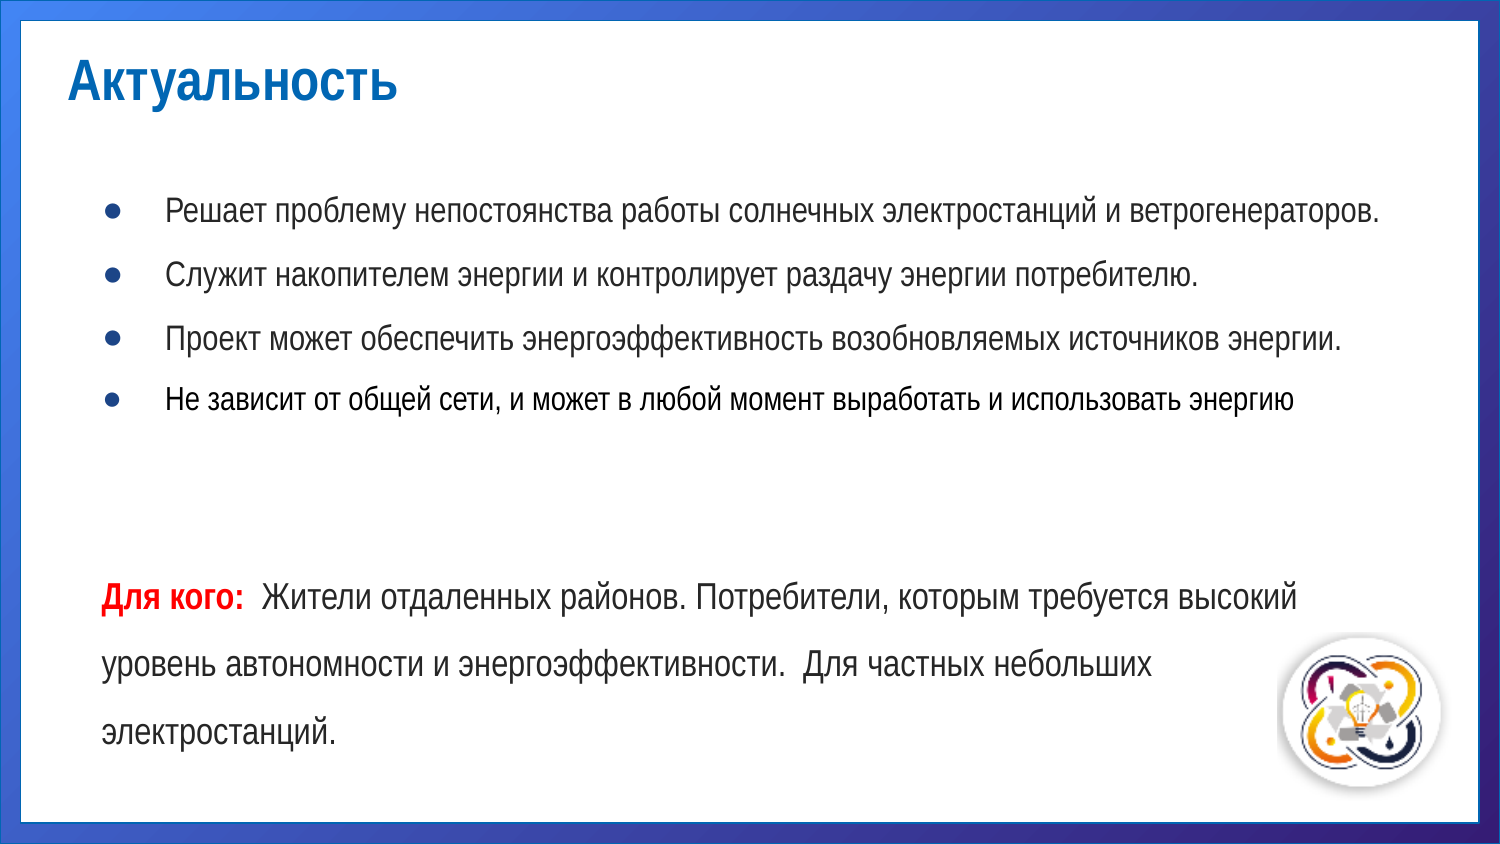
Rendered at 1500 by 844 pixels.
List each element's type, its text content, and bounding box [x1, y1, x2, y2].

title Актуальность [52, 35, 1176, 152]
text_box [0, 0, 1500, 844]
picture [1277, 632, 1452, 801]
text_box Для кого: Жители отдаленных районов. Потребители, которым требуется высокий уровень автономности и энергоэффективности. Для частных небольших электростанций. [86, 541, 1357, 727]
list Решает проблему непостоянства работы солнечных электростанций и ветрогенераторов. Служит накопителем энергии и контролирует раздачу энергии потребителю. Проект может обеспечить энергоэффективность возобновляемых источников энергии. Не зависит от общей сети, и может в любой момент выработать и использовать энергию [61, 158, 1422, 449]
